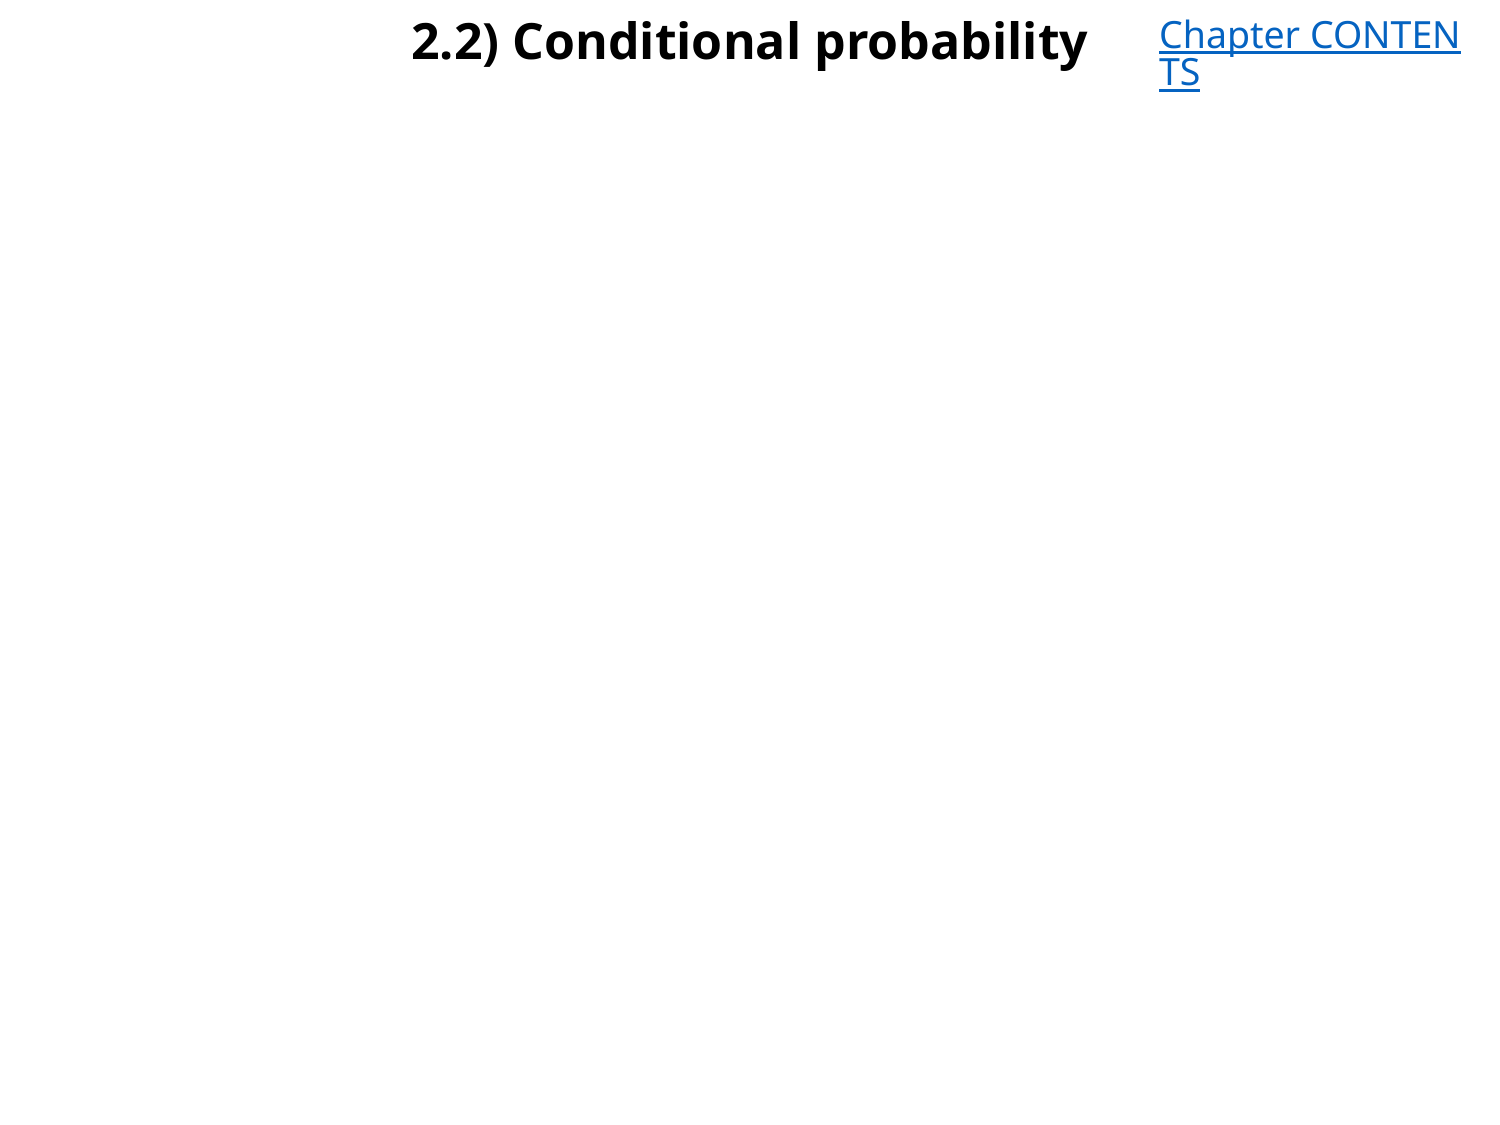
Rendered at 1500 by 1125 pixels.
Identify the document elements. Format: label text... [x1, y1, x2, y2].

text_box Chapter CONTENTS [1144, 3, 1491, 70]
title 2.2) Conditional probability [0, 0, 1500, 87]
